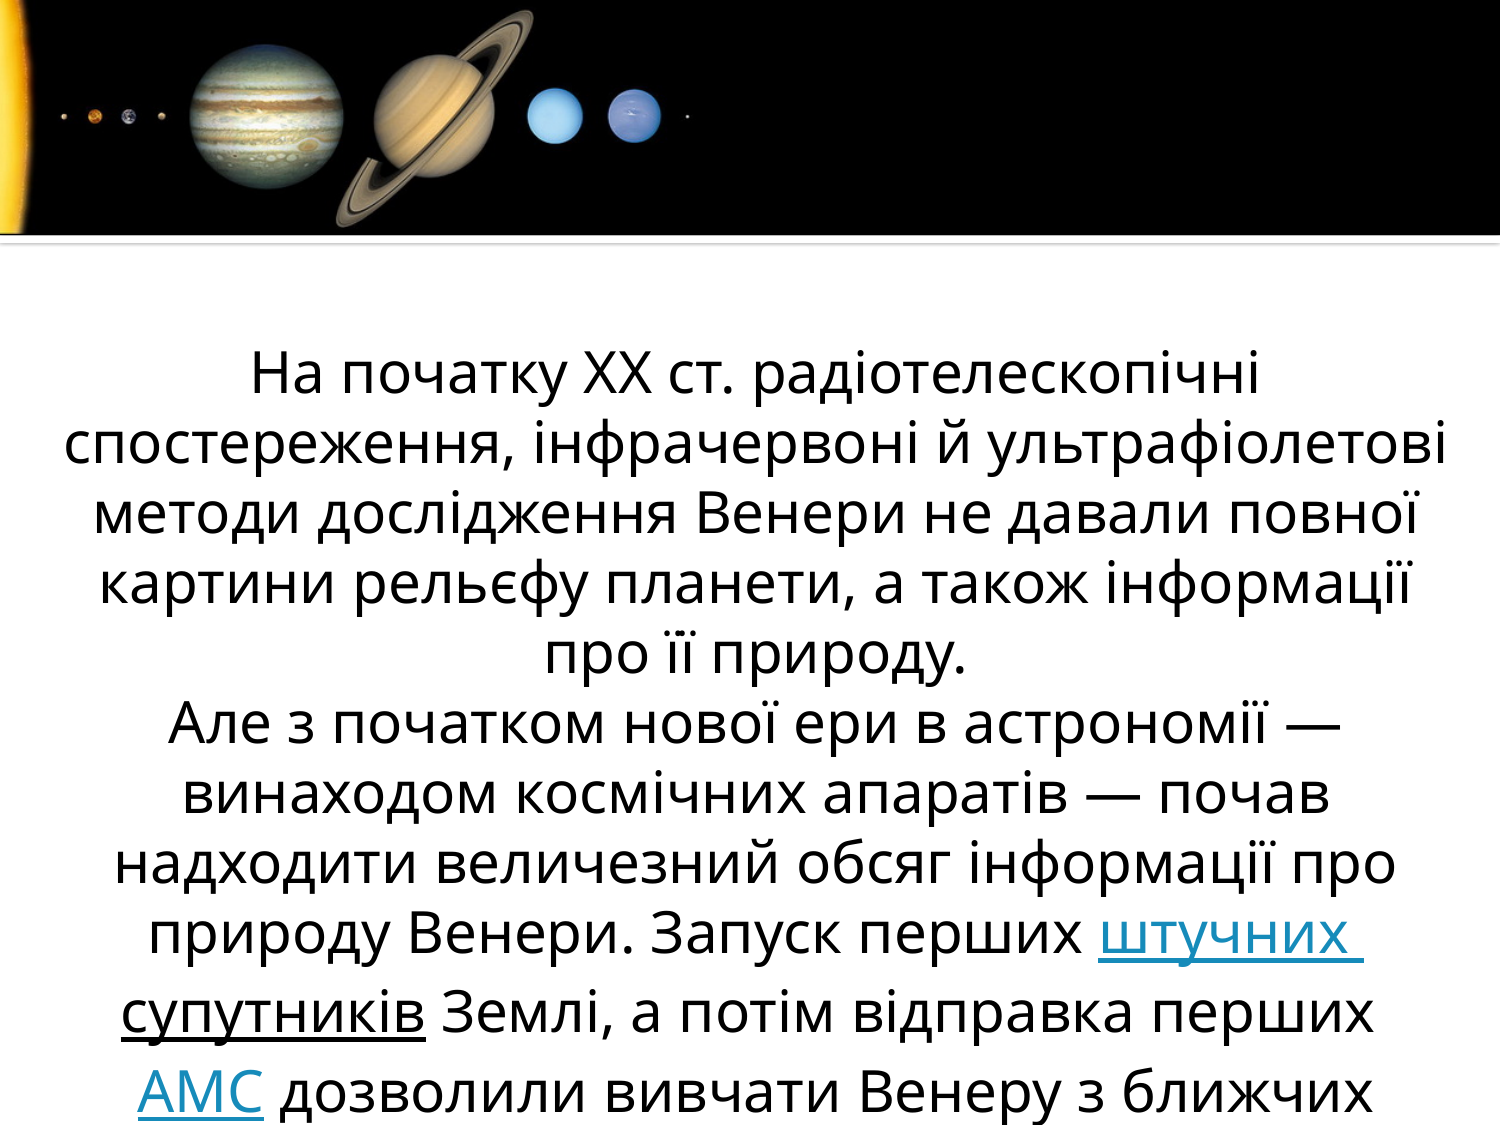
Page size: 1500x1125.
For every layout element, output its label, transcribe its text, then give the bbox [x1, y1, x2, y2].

text_box На початку XX ст. радіотелескопічні спостереження, інфрачервоні й ультрафіолетові методи дослідження Венери не давали повної картини рельєфу планети, а також інформації про її природу. Але з початком нової ери в астрономії — винаходом космічних апаратів — почав надходити величезний обсяг інформації про природу Венери. Запуск перших штучних супутників Землі, а потім відправка перших АМС дозволили вивчати Венеру з ближчих відстаней. [46, 328, 1465, 1125]
picture [0, 0, 715, 234]
